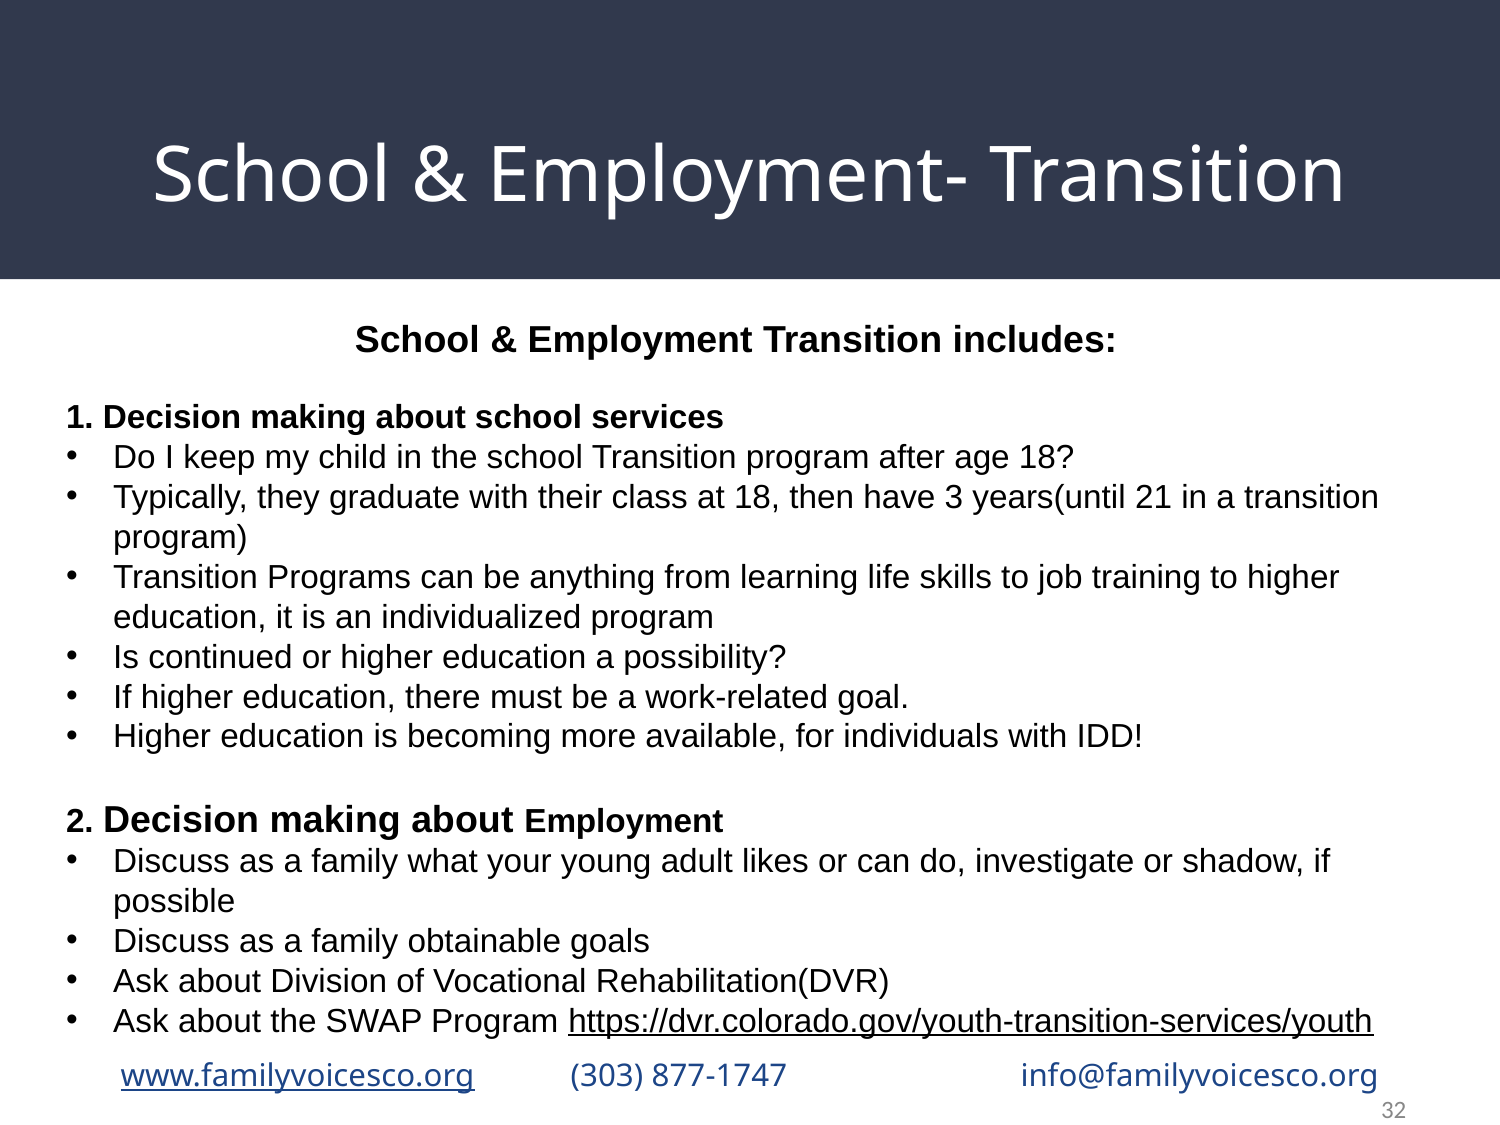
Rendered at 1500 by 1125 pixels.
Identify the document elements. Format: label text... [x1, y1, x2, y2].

title School & Employment- Transition [51, 109, 1449, 246]
text_box ‹#› [1071, 1117, 1422, 1125]
text_box School & Employment Transition includes: 1. Decision making about school services Do I keep my child in the school Transition program after age 18? Typically, they graduate with their class at 18, then have 3 years(until 21 in a transition program) Transition Programs can be anything from learning life skills to job training to higher education, it is an individualized program Is continued or higher education a possibility? If higher education, there must be a work-related goal. Higher education is becoming more available, for individuals with IDD! 2. Decision making about Employment Discuss as a family what your young adult likes or can do, investigate or shadow, if possible Discuss as a family obtainable goals Ask about Division of Vocational Rehabilitation(DVR) Ask about the SWAP Program https://dvr.colorado.gov/youth-transition-services/youth [51, 307, 1422, 1117]
